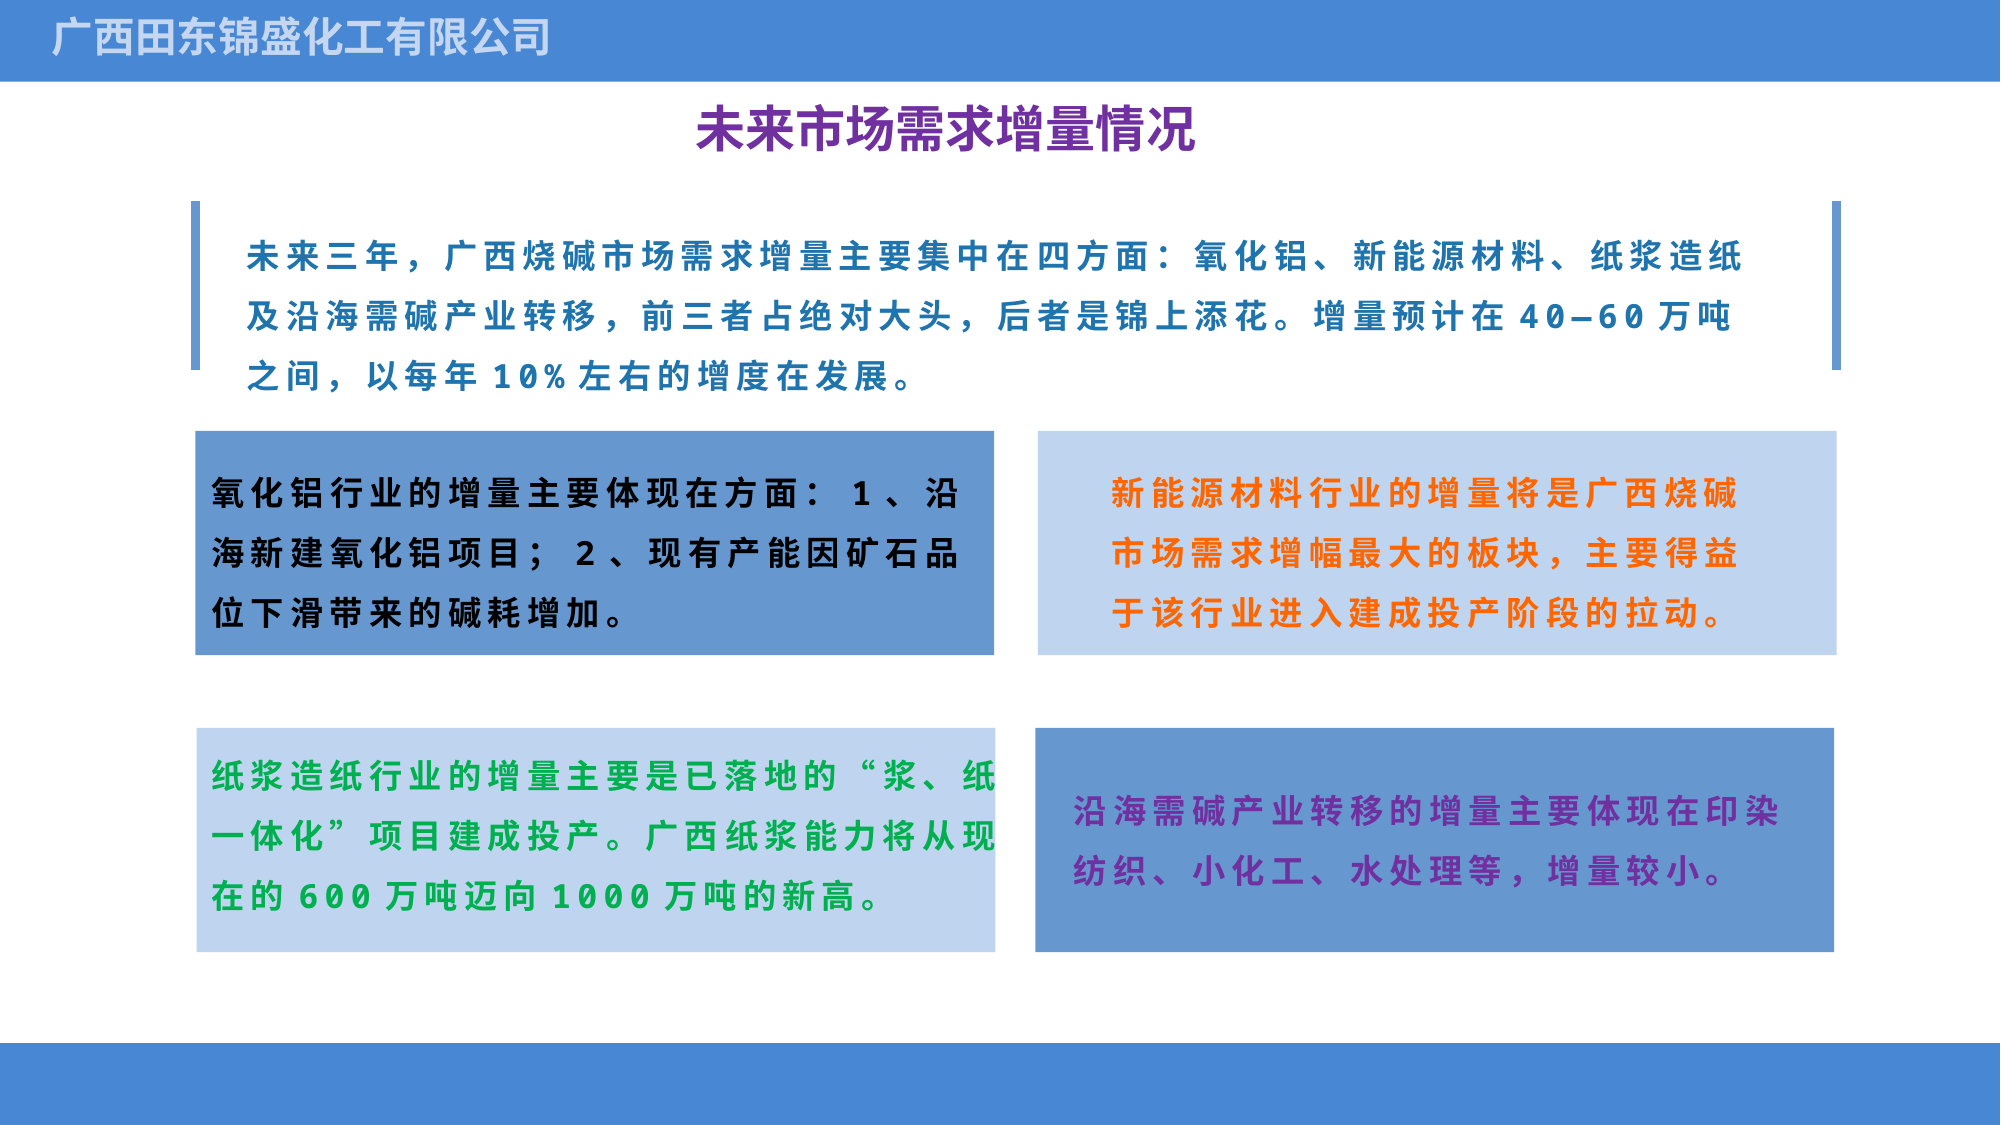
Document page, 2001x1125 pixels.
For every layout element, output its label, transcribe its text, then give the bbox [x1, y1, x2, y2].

text_box [0, 0, 2000, 83]
text_box 新能源材料行业的增量将是广西烧碱市场需求增幅最大的板块，主要得益于该行业进入建成投产阶段的拉动。 [1097, 444, 1778, 640]
text_box 沿海需碱产业转移的增量主要体现在印染纺织、小化工、水处理等，增量较小。 [1059, 763, 1815, 898]
text_box [1037, 430, 1838, 656]
text_box 广西田东锦盛化工有限公司 [36, 3, 693, 68]
text_box 未来三年，广西烧碱市场需求增量主要集中在四方面：氧化铝、新能源材料、纸浆造纸及沿海需碱产业转移，前三者占绝对大头，后者是锦上添花。增量预计在40—60万吨之间，以每年10%左右的增度在发展。 [232, 208, 1792, 403]
text_box 纸浆造纸行业的增量主要是已落地的“浆、纸一体化”项目建成投产。广西纸浆能力将从现在的600万吨迈向1000万吨的新高。 [196, 727, 1024, 923]
text_box [196, 923, 996, 953]
text_box 氧化铝行业的增量主要体现在方面：1、沿海新建氧化铝项目；2、现有产能因矿石品位下滑带来的碱耗增加。 [196, 444, 1000, 640]
text_box [194, 430, 995, 656]
text_box [0, 1042, 2000, 1125]
text_box [1034, 727, 1835, 953]
text_box 未来市场需求增量情况 [681, 89, 1260, 165]
